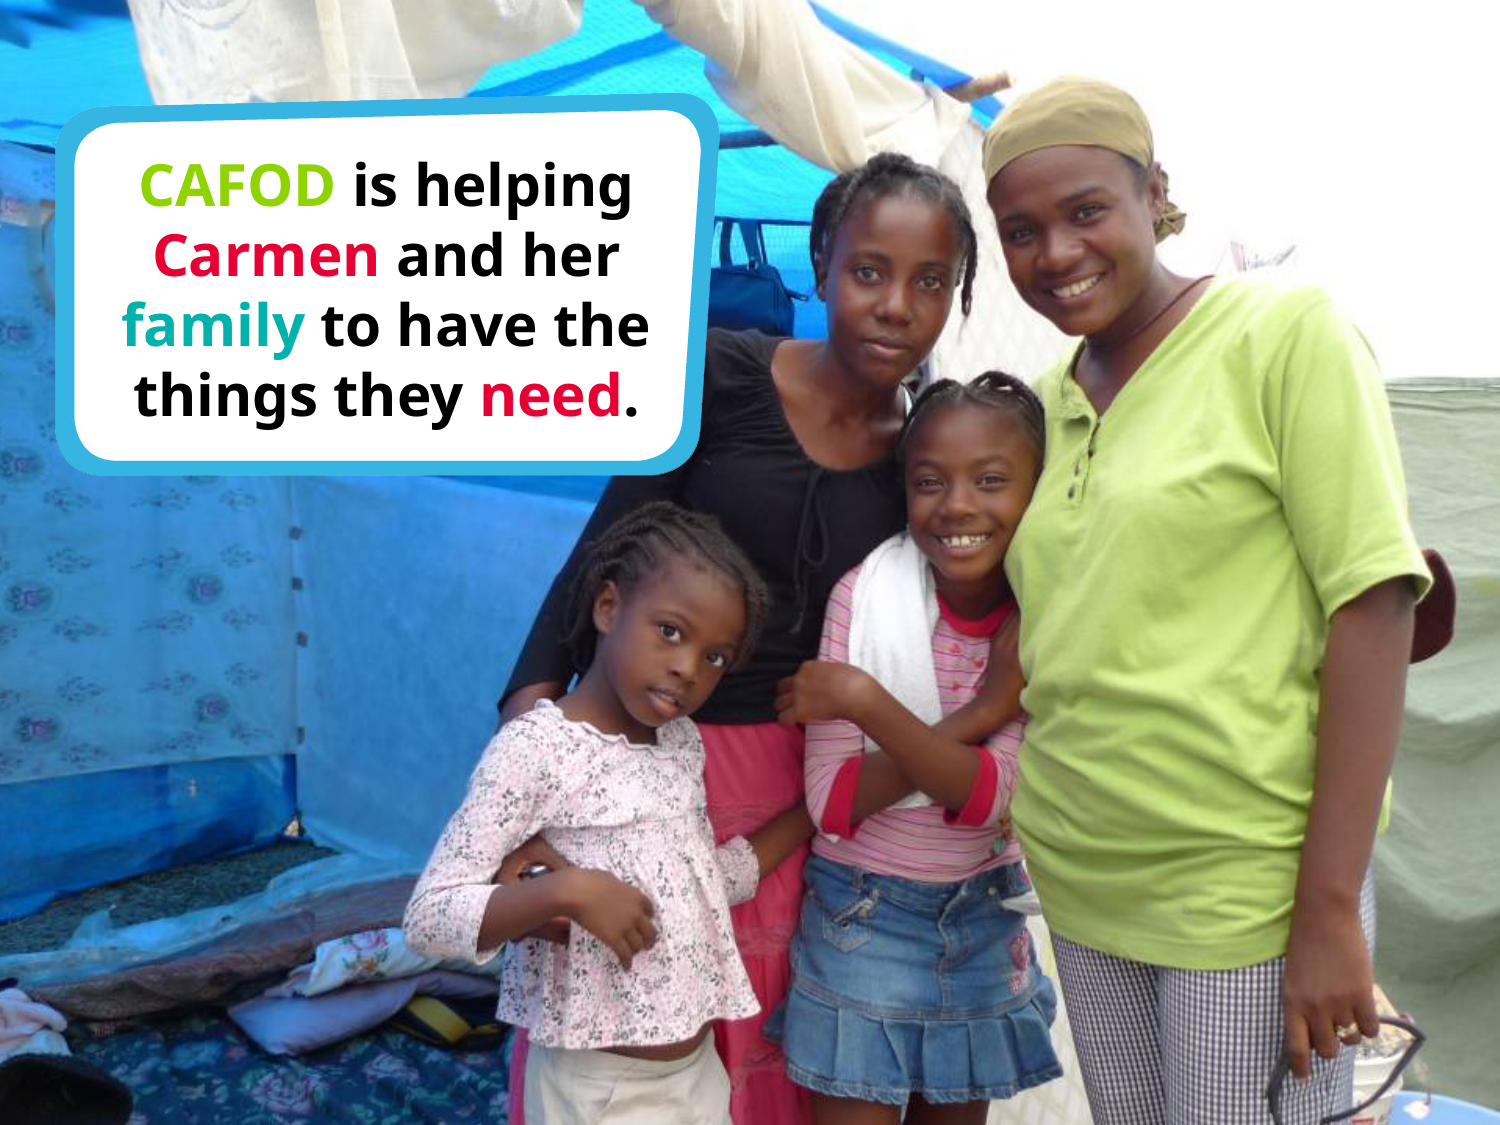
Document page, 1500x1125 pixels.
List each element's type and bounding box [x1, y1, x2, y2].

picture [0, 0, 1500, 1125]
text_box [0, 58, 739, 505]
